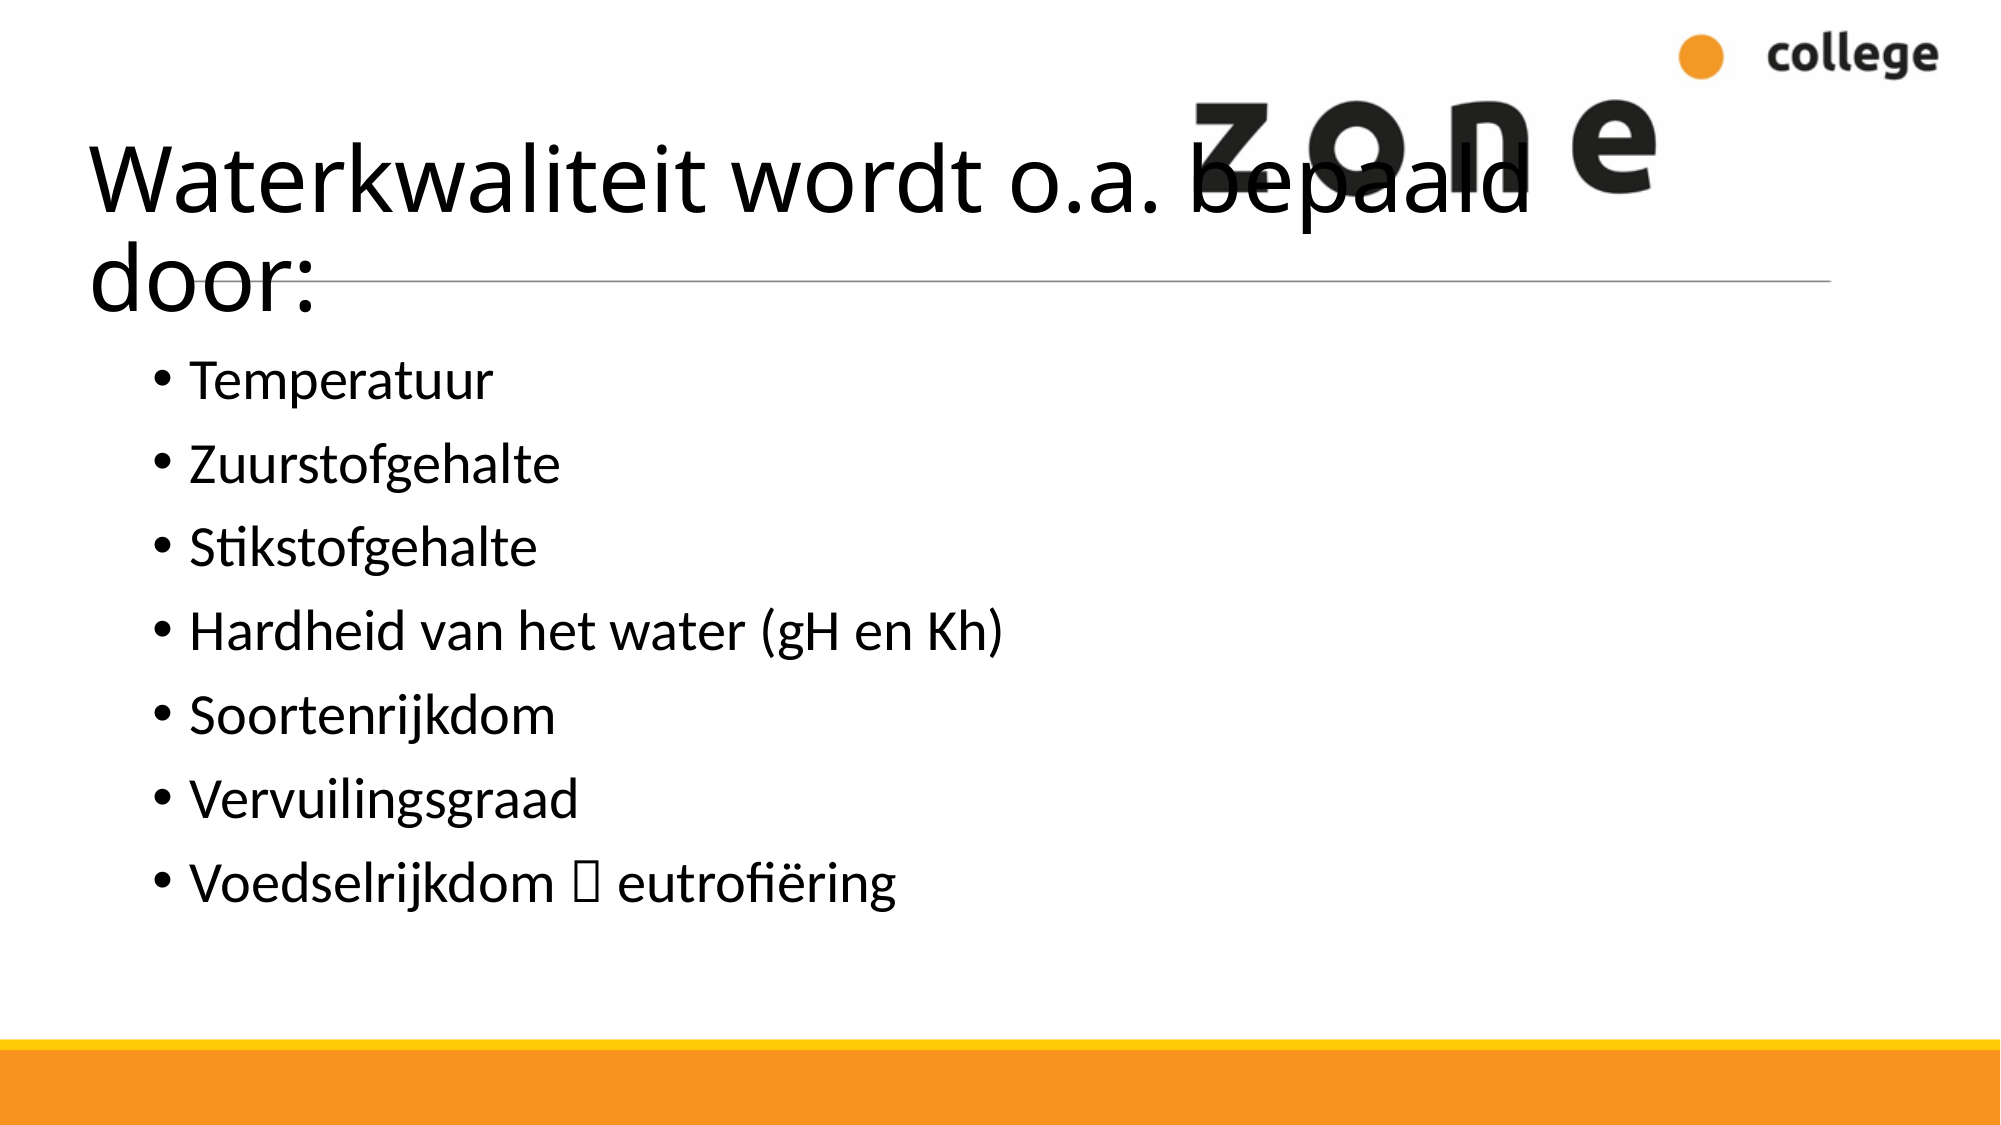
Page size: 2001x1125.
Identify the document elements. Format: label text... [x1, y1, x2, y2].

picture [0, 0, 2001, 1125]
title Waterkwaliteit wordt o.a. bepaald door: [73, 124, 1799, 342]
list Temperatuur Zuurstofgehalte Stikstofgehalte Hardheid van het water (gH en Kh) Soortenrijkdom Vervuilingsgraad Voedselrijkdom  eutrofiëring [137, 341, 1863, 1056]
